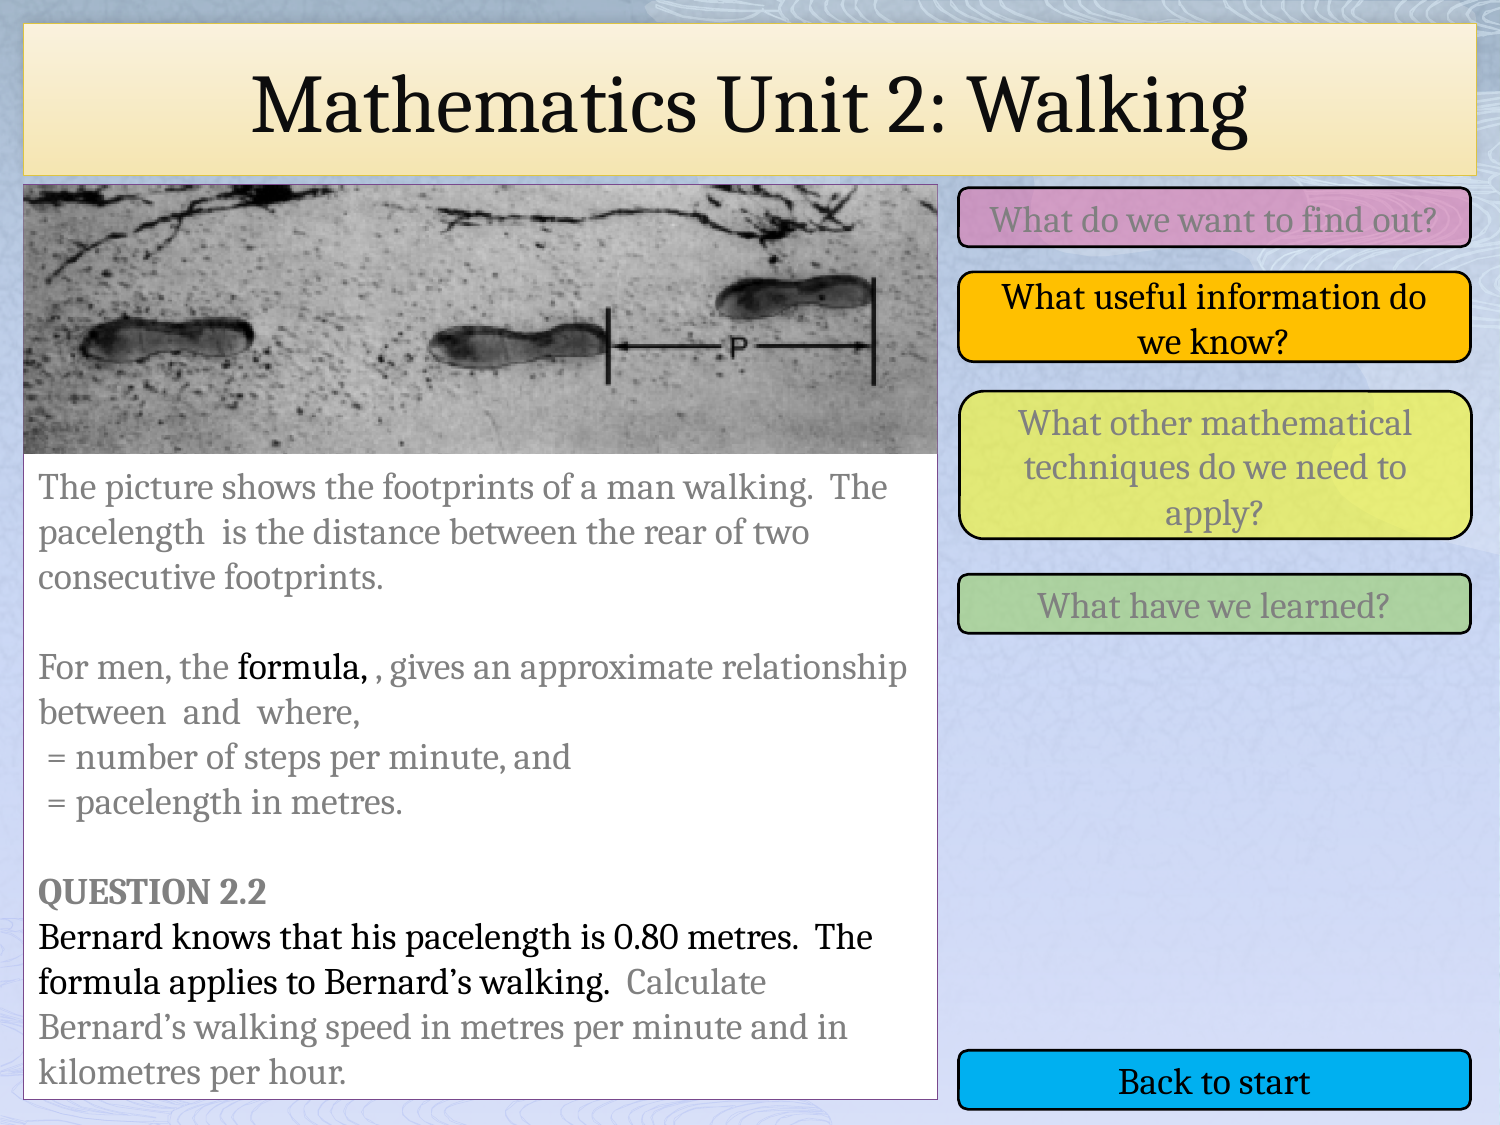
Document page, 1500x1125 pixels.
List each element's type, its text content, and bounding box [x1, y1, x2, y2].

title Mathematics Unit 2: Walking [23, 23, 1477, 176]
text_box What do we want to find out? [957, 186, 1472, 249]
text_box Back to start [957, 1048, 1472, 1111]
text_box What have we learned? [957, 572, 1472, 635]
picture [23, 185, 938, 454]
text_box What useful information do we know? [957, 270, 1472, 364]
text_box What other mathematical techniques do we need to apply? [958, 389, 1473, 541]
